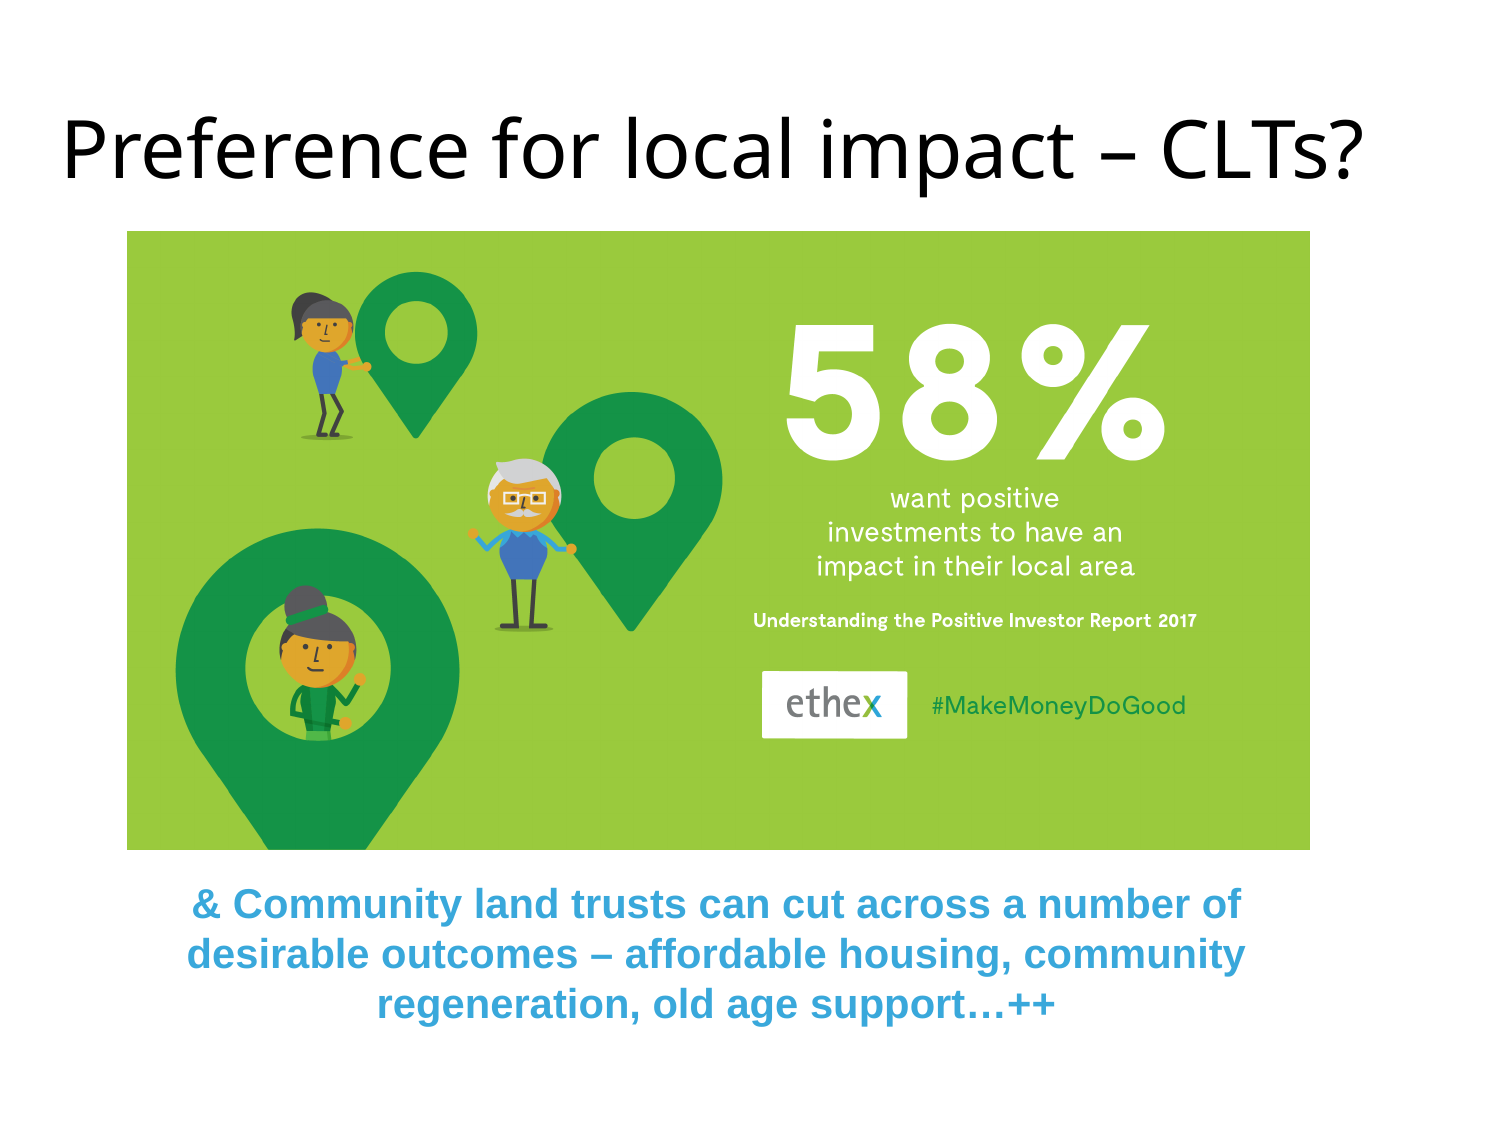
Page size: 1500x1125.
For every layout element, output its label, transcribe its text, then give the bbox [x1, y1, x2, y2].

text_box & Community land trusts can cut across a number of desirable outcomes – affordable housing, community regeneration, old age support…++ [127, 869, 1306, 1035]
picture [127, 231, 1310, 850]
title Preference for local impact – CLTs? [37, 90, 1388, 209]
